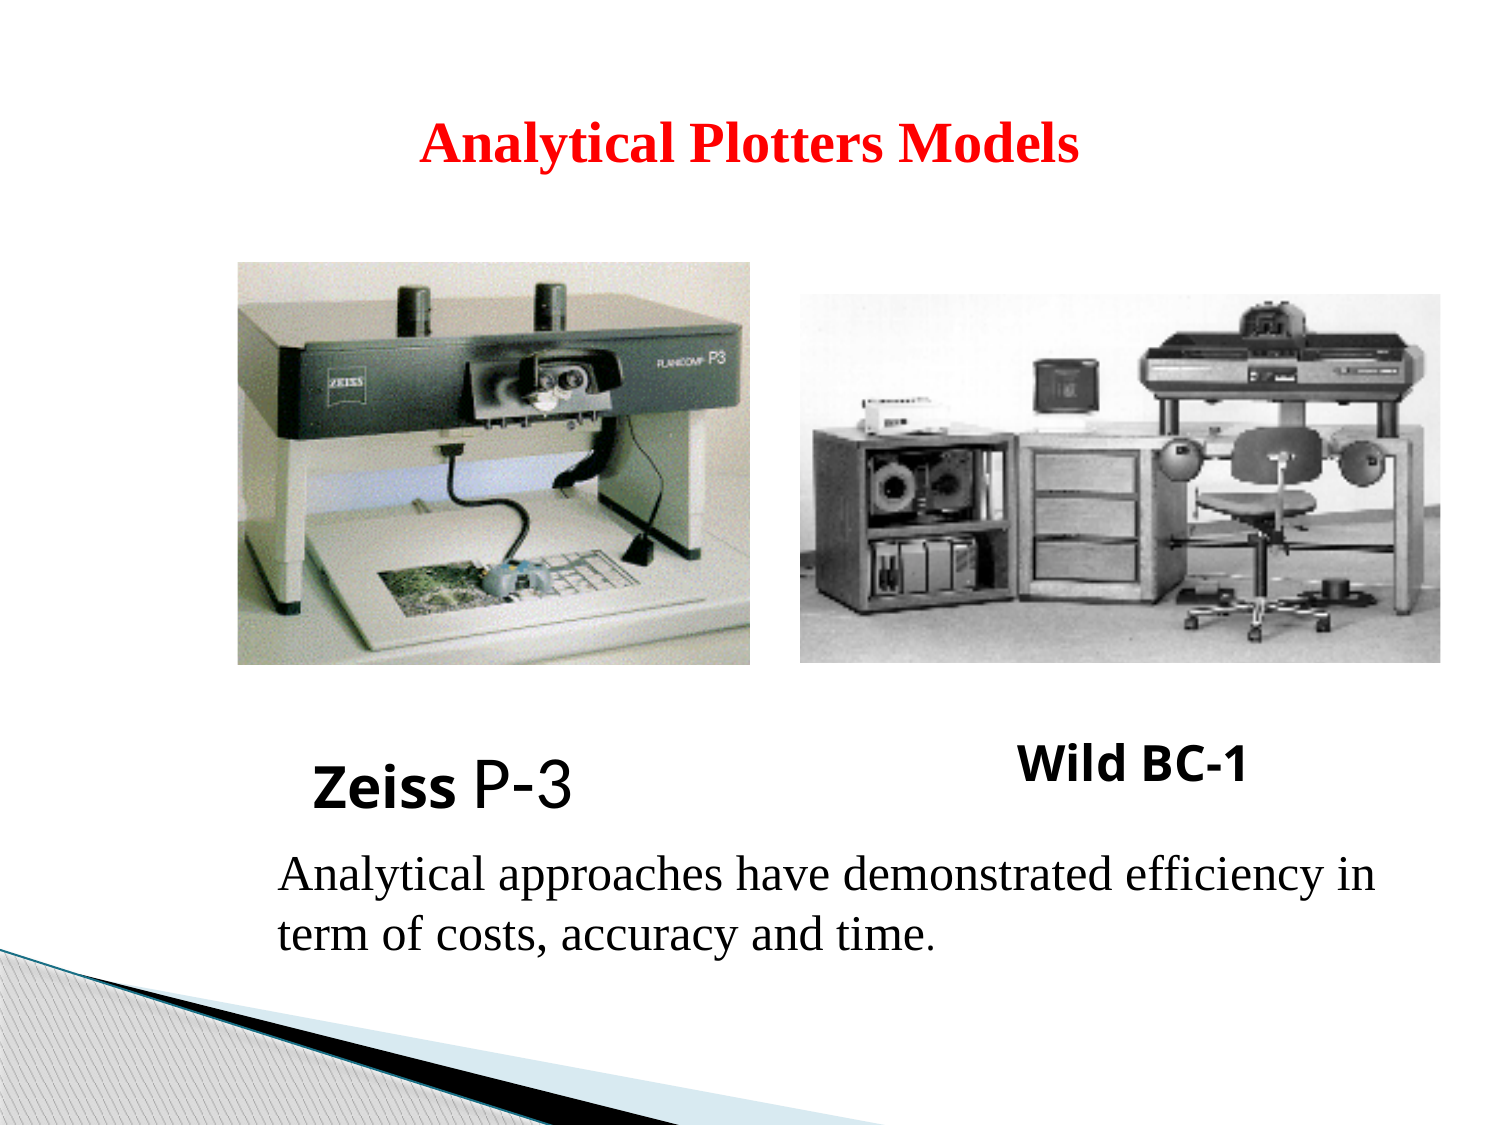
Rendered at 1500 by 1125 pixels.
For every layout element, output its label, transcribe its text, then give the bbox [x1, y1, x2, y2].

picture [799, 294, 1441, 663]
text_box Analytical approaches have demonstrated efficiency in term of costs, accuracy and time. [262, 832, 1400, 968]
title Analytical Plotters Models [75, 45, 1425, 233]
text_box Zeiss P‐3 [298, 726, 589, 832]
text_box Wild BC-1 [1002, 724, 1266, 800]
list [237, 262, 751, 665]
